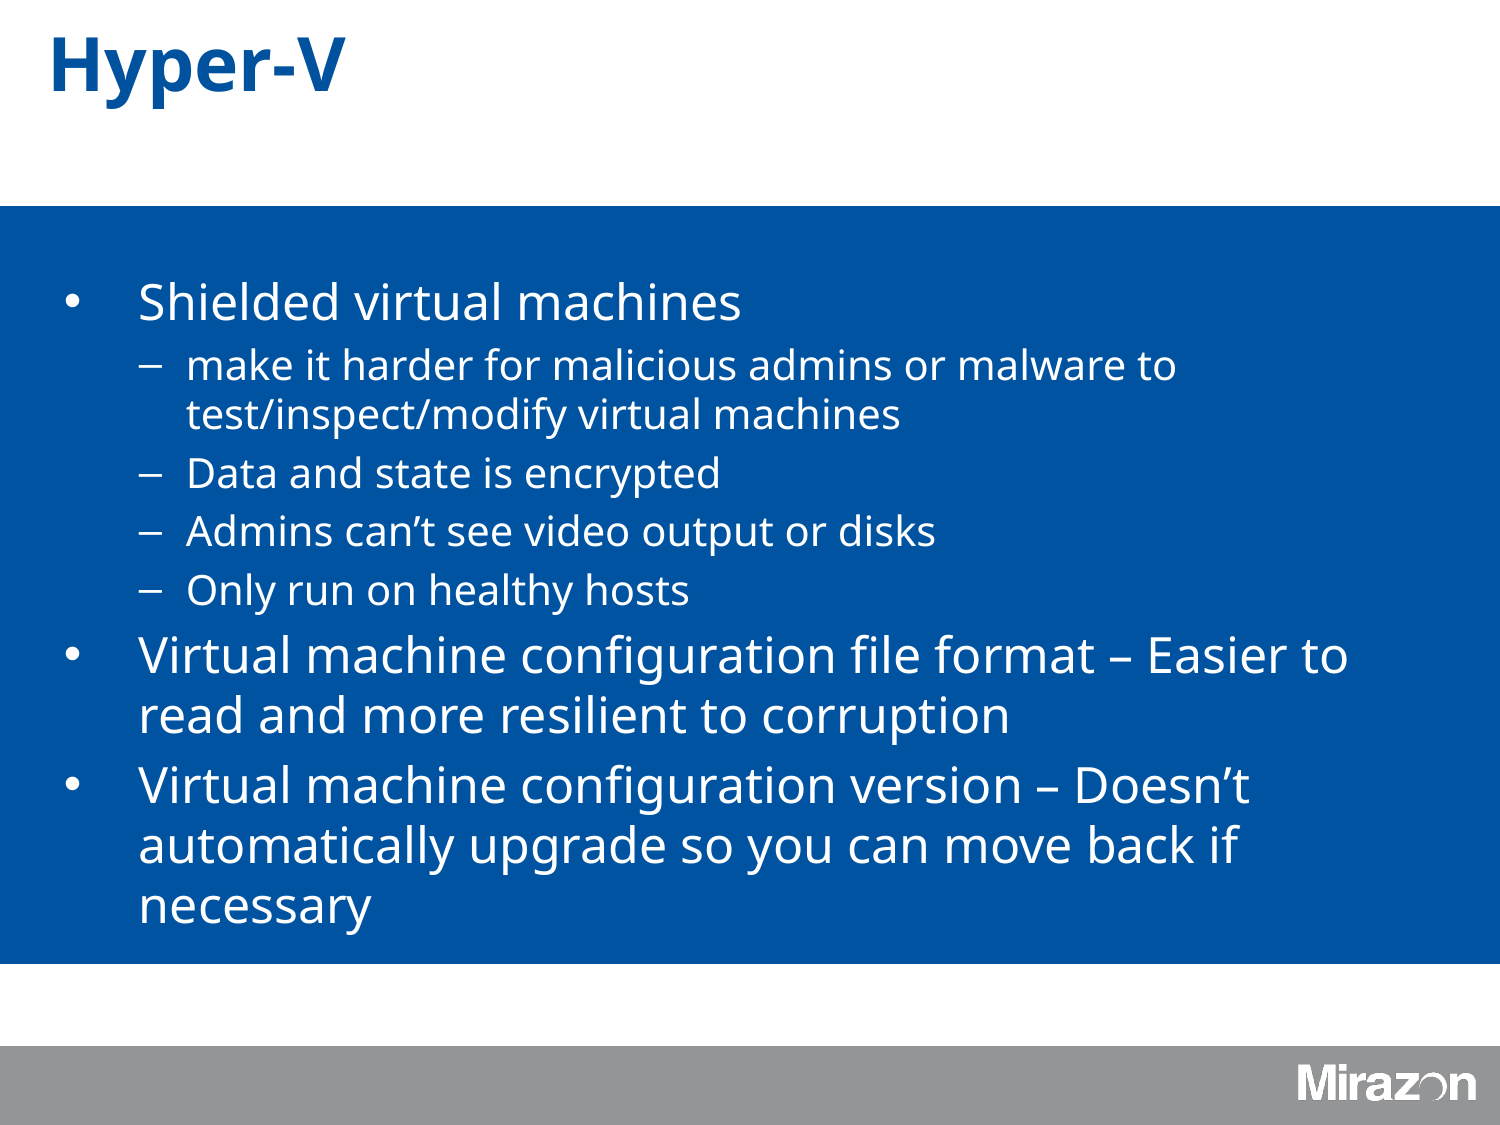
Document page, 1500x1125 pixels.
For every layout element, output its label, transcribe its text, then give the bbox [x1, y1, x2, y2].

list Hyper-V [32, 8, 1456, 110]
picture [1294, 1061, 1477, 1103]
list Shielded virtual machines make it harder for malicious admins or malware to test/inspect/modify virtual machines Data and state is encrypted Admins can’t see video output or disks Only run on healthy hosts Virtual machine configuration file format – Easier to read and more resilient to corruption Virtual machine configuration version – Doesn’t automatically upgrade so you can move back if necessary [49, 262, 1439, 890]
